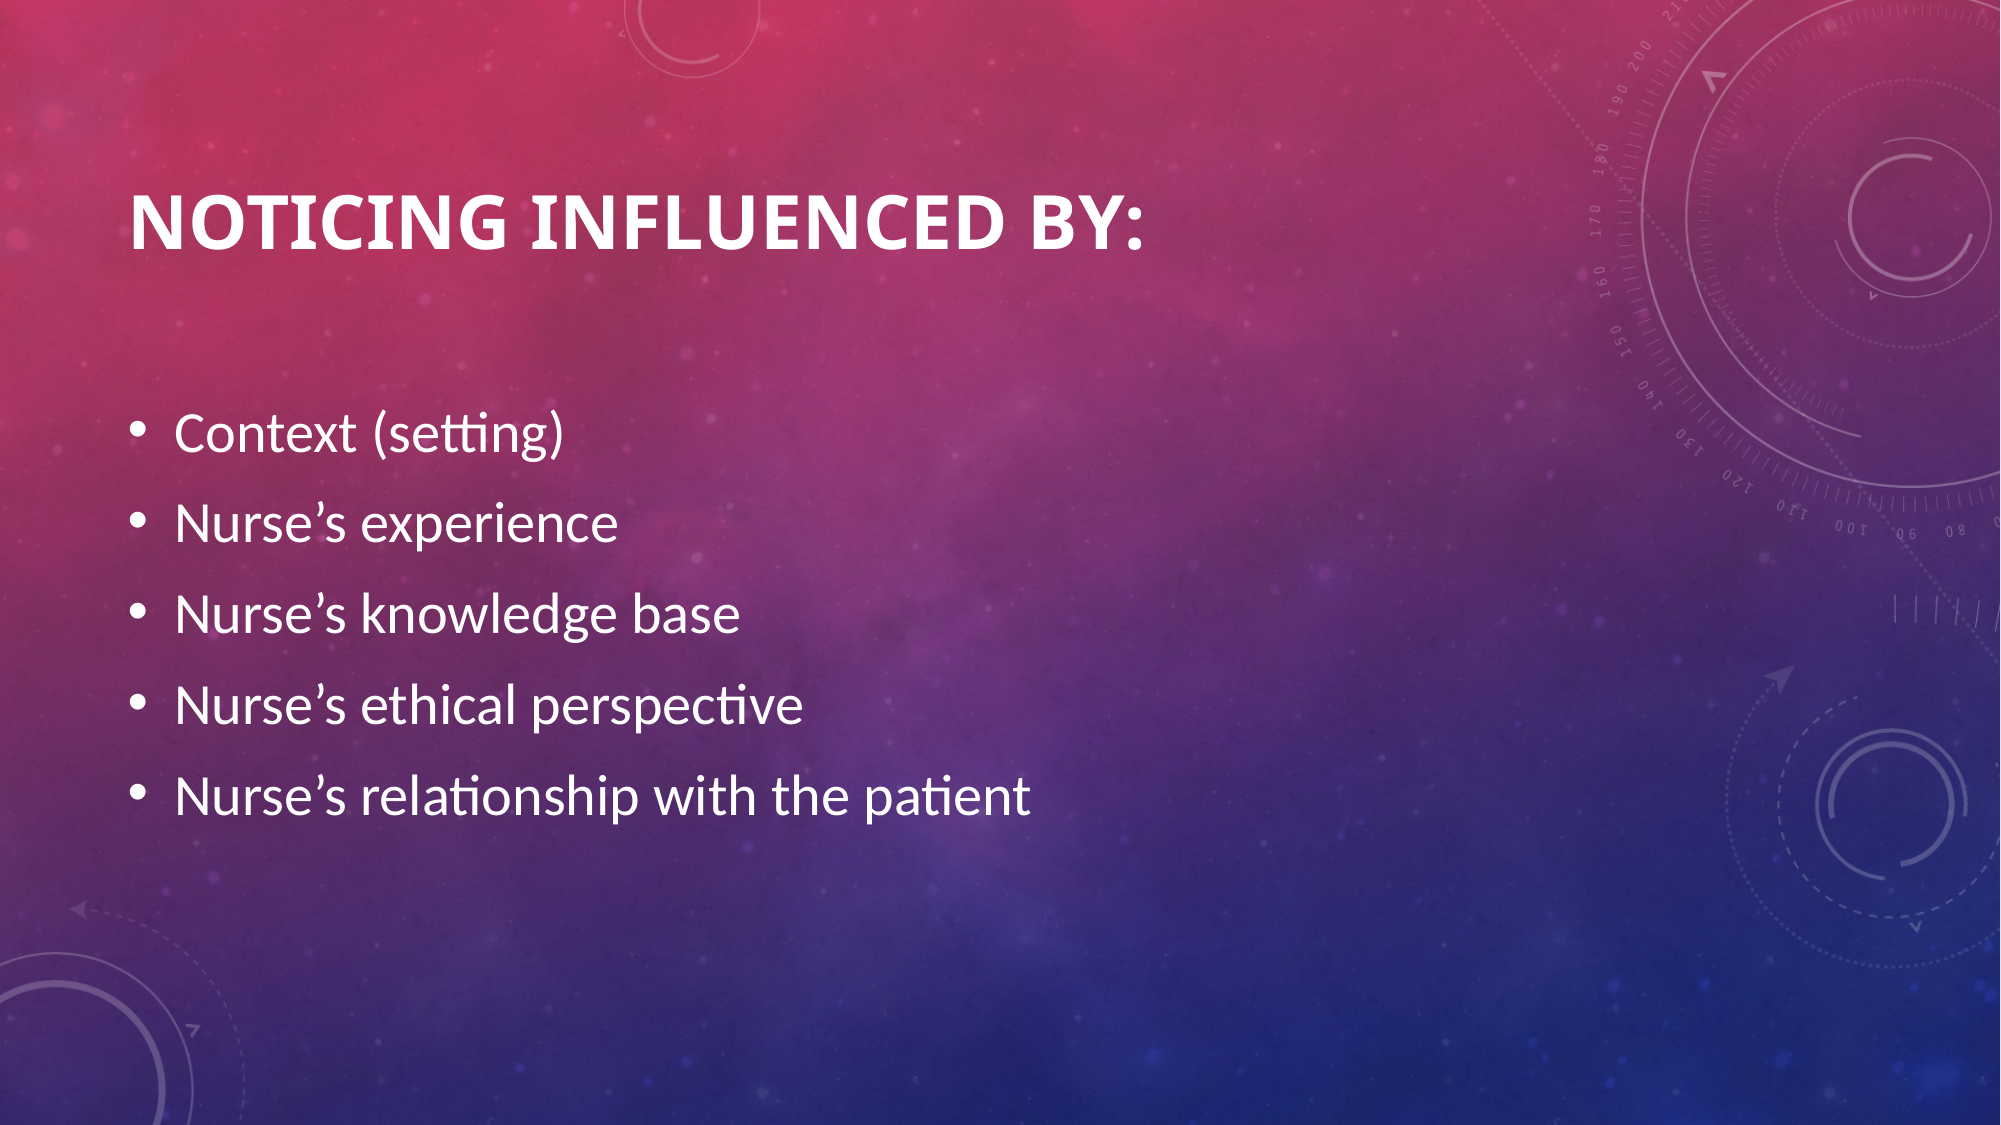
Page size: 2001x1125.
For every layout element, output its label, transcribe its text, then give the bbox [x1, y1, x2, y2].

title Noticing influenced by: [112, 99, 1775, 339]
picture [0, 0, 2001, 1125]
list Context (setting) Nurse’s experience Nurse’s knowledge base Nurse’s ethical perspective Nurse’s relationship with the patient [112, 351, 1775, 950]
